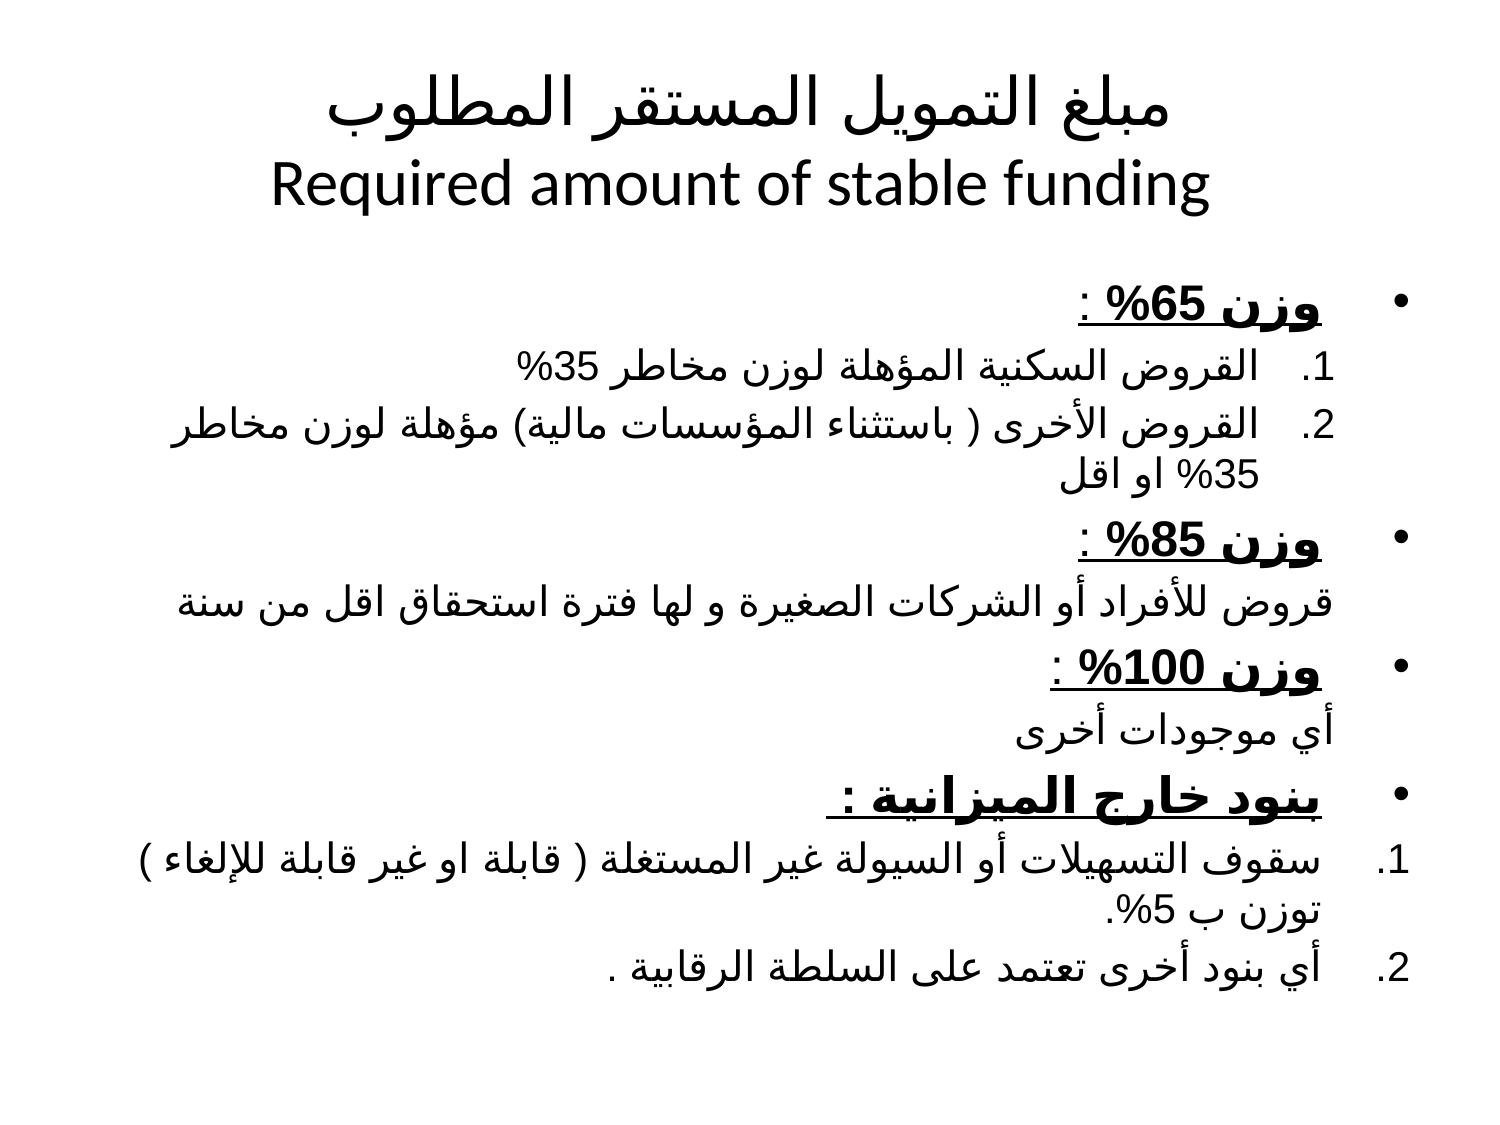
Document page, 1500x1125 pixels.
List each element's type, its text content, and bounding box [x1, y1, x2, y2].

list وزن 65% : القروض السكنية المؤهلة لوزن مخاطر 35% القروض الأخرى ( باستثناء المؤسسات مالية) مؤهلة لوزن مخاطر 35% او اقل وزن 85% : قروض للأفراد أو الشركات الصغيرة و لها فترة استحقاق اقل من سنة وزن 100% : أي موجودات أخرى بنود خارج الميزانية : سقوف التسهيلات أو السيولة غير المستغلة ( قابلة او غير قابلة للإلغاء ) توزن ب 5%. أي بنود أخرى تعتمد على السلطة الرقابية . [75, 262, 1425, 1005]
title مبلغ التمويل المستقر المطلوب Required amount of stable funding [75, 45, 1425, 233]
